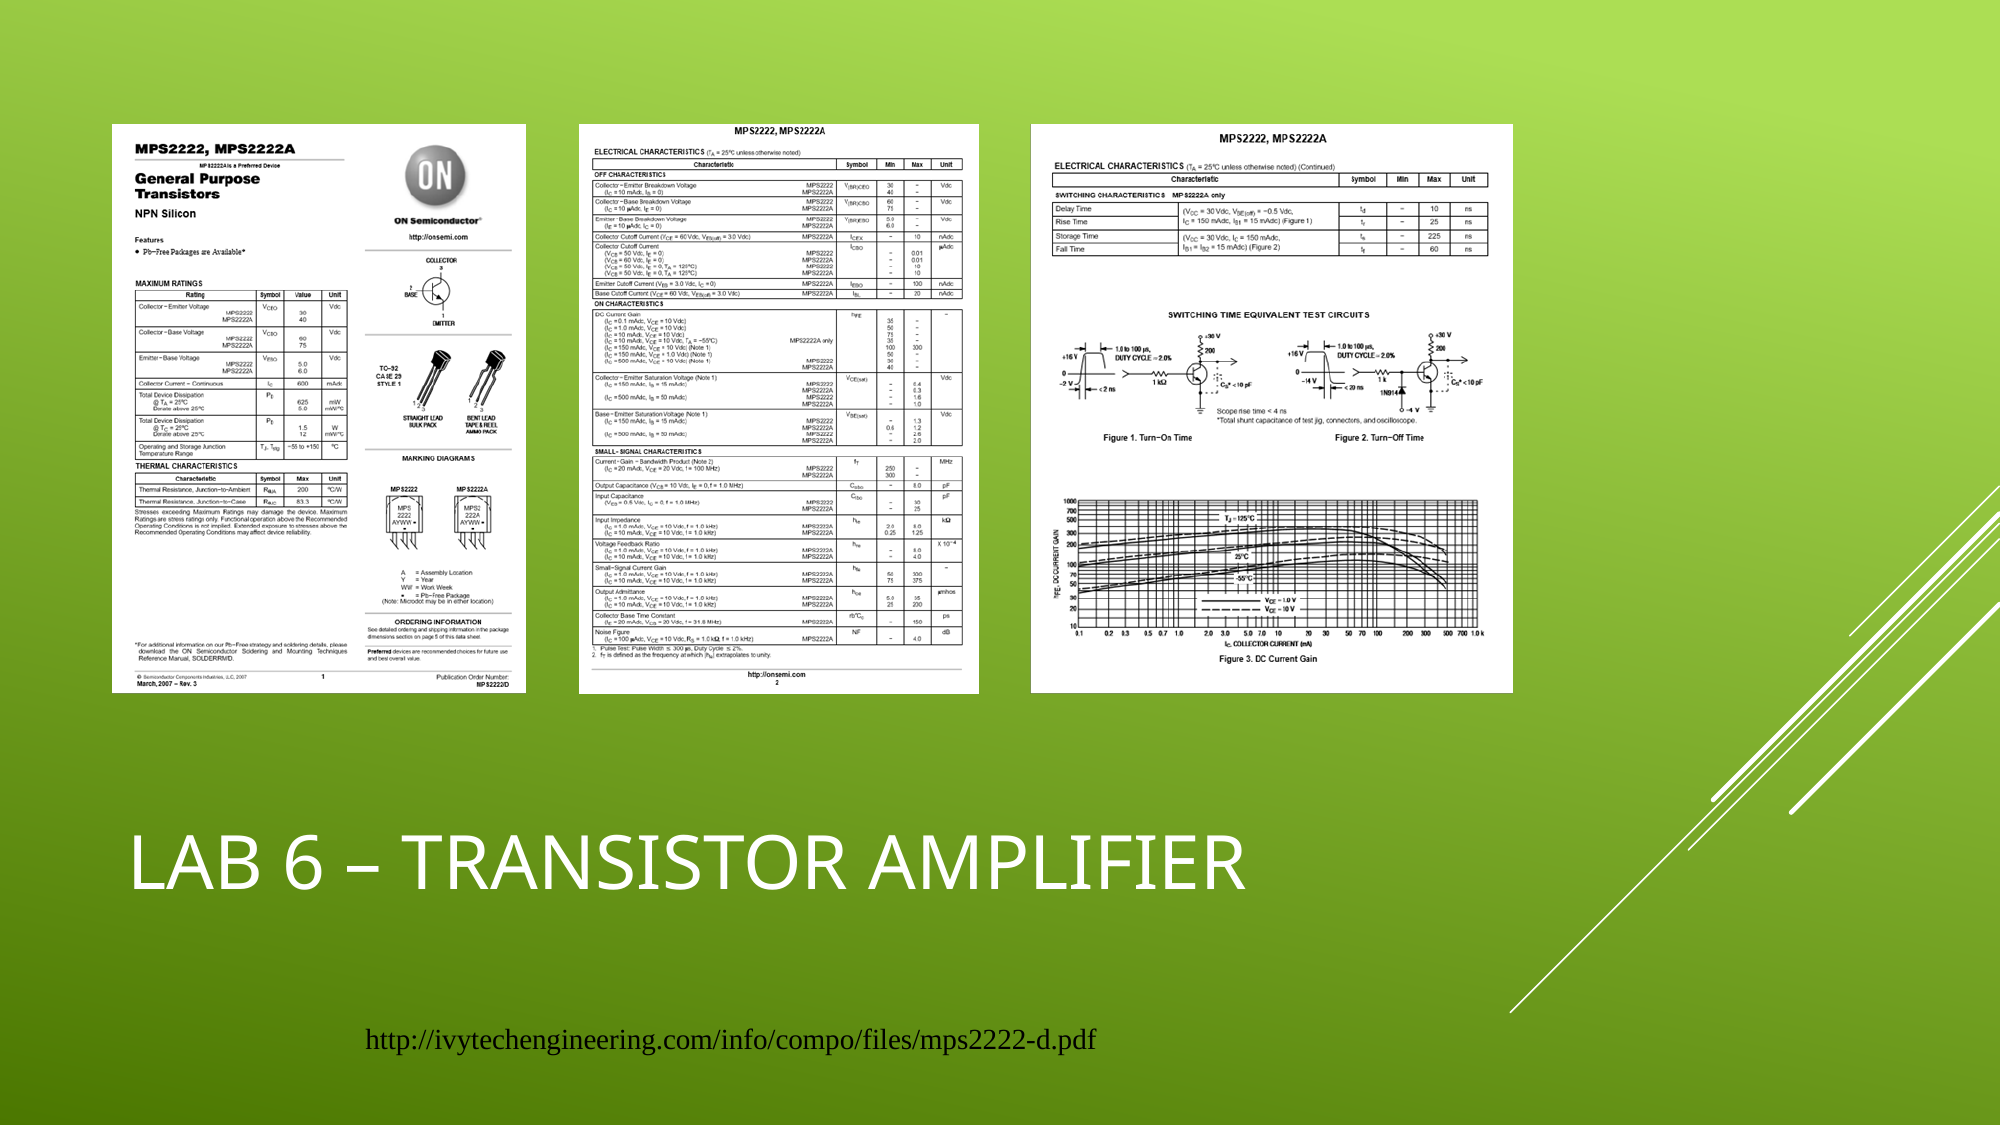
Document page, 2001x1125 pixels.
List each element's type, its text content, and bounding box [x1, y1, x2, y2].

footer http://ivytechengineering.com/info/compo/files/mps2222-d.pdf [112, 1012, 1350, 1073]
title Lab 6 – Transistor Amplifier [112, 736, 1513, 984]
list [111, 124, 1513, 694]
